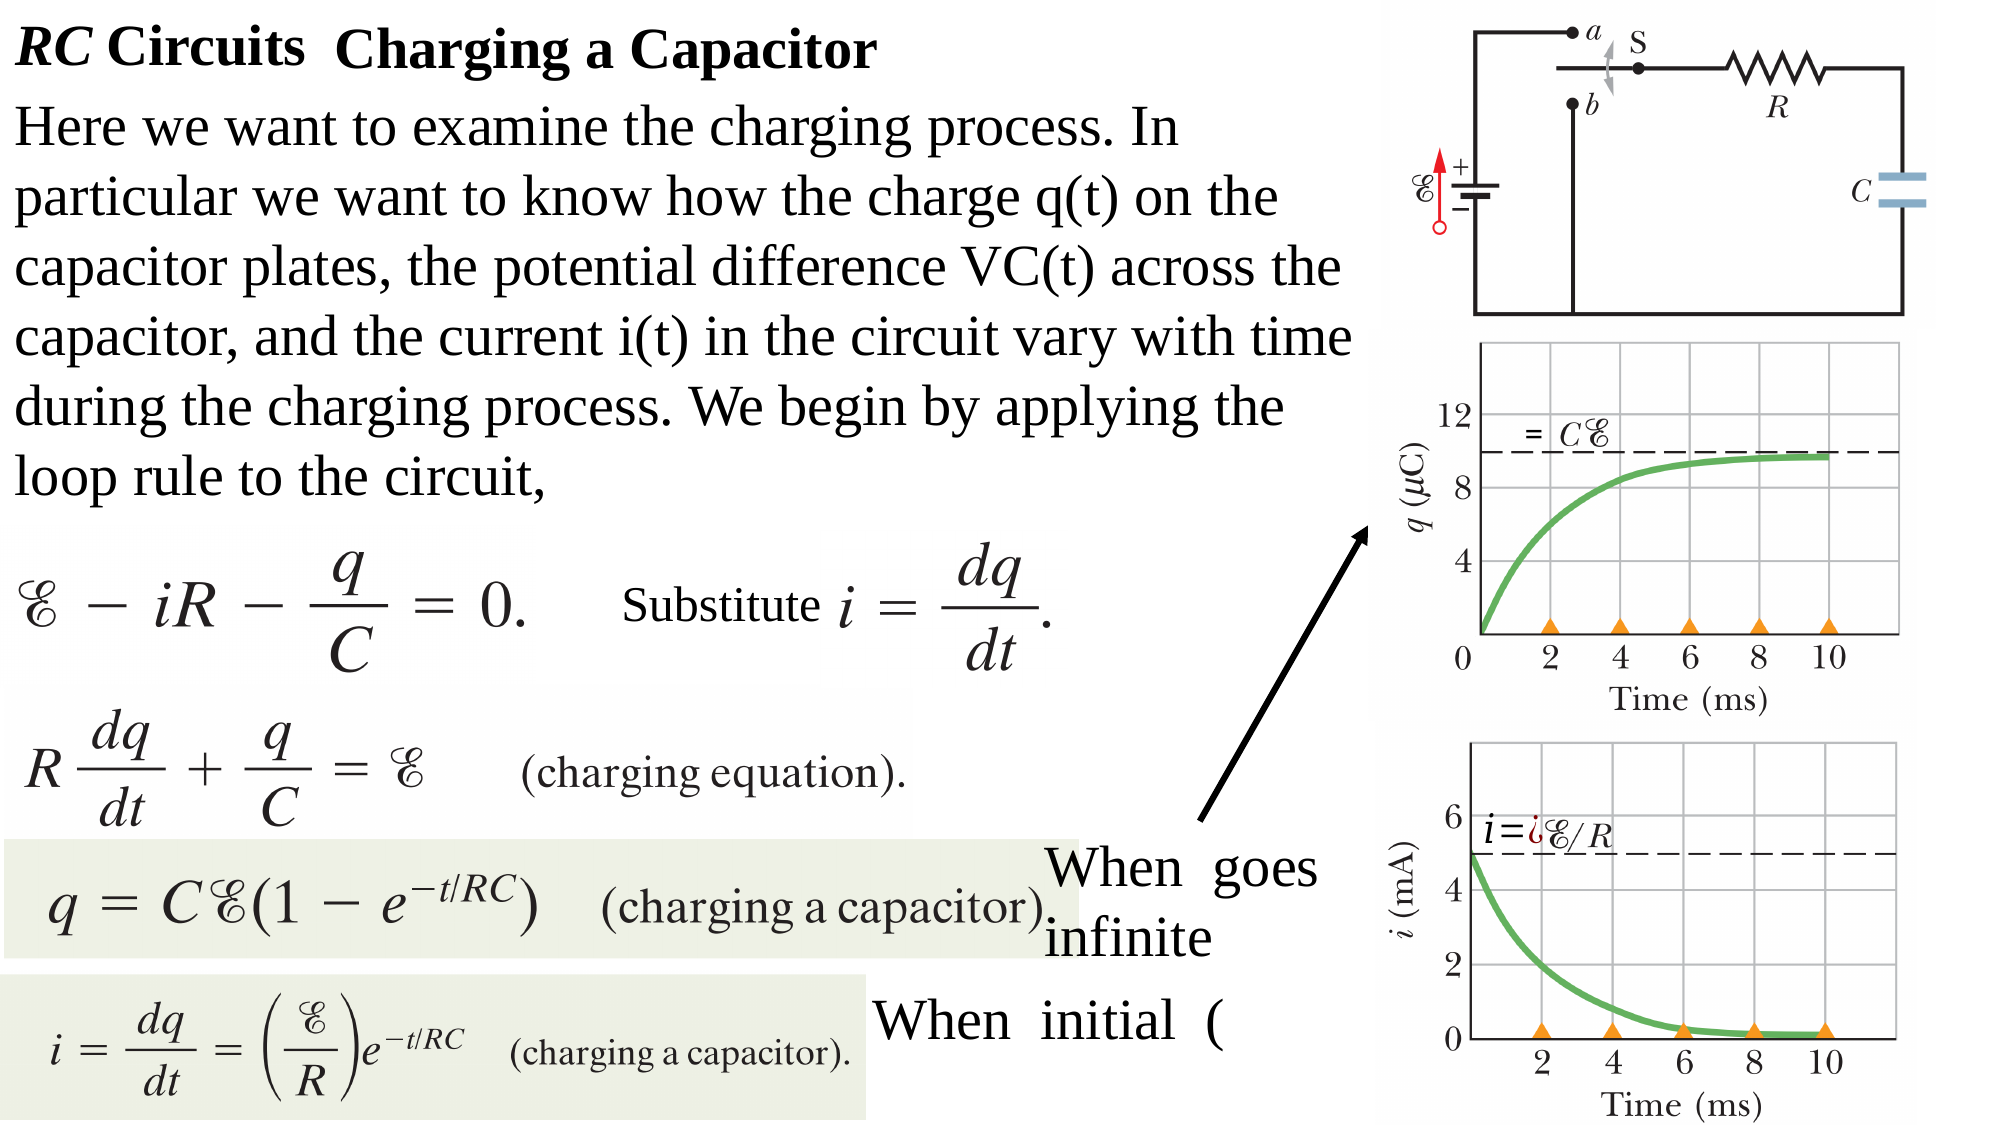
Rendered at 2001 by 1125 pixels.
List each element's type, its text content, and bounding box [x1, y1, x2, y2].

text_box Charging a Capacitor [319, 2, 894, 88]
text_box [606, 530, 1029, 688]
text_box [1375, 720, 1917, 1125]
picture [1381, 0, 1936, 330]
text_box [1368, 329, 1917, 721]
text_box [1029, 525, 1370, 978]
text_box RC Circuits [0, 0, 354, 79]
picture [0, 525, 1029, 960]
text_box Here we want to examine the charging process. In particular we want to know how the charge q(t) on the capacitor plates, the potential difference VC(t) across the capacitor, and the current i(t) in the circuit vary with time during the charging process. We begin by applying the loop rule to the circuit, [0, 79, 1381, 515]
picture [0, 970, 867, 1120]
